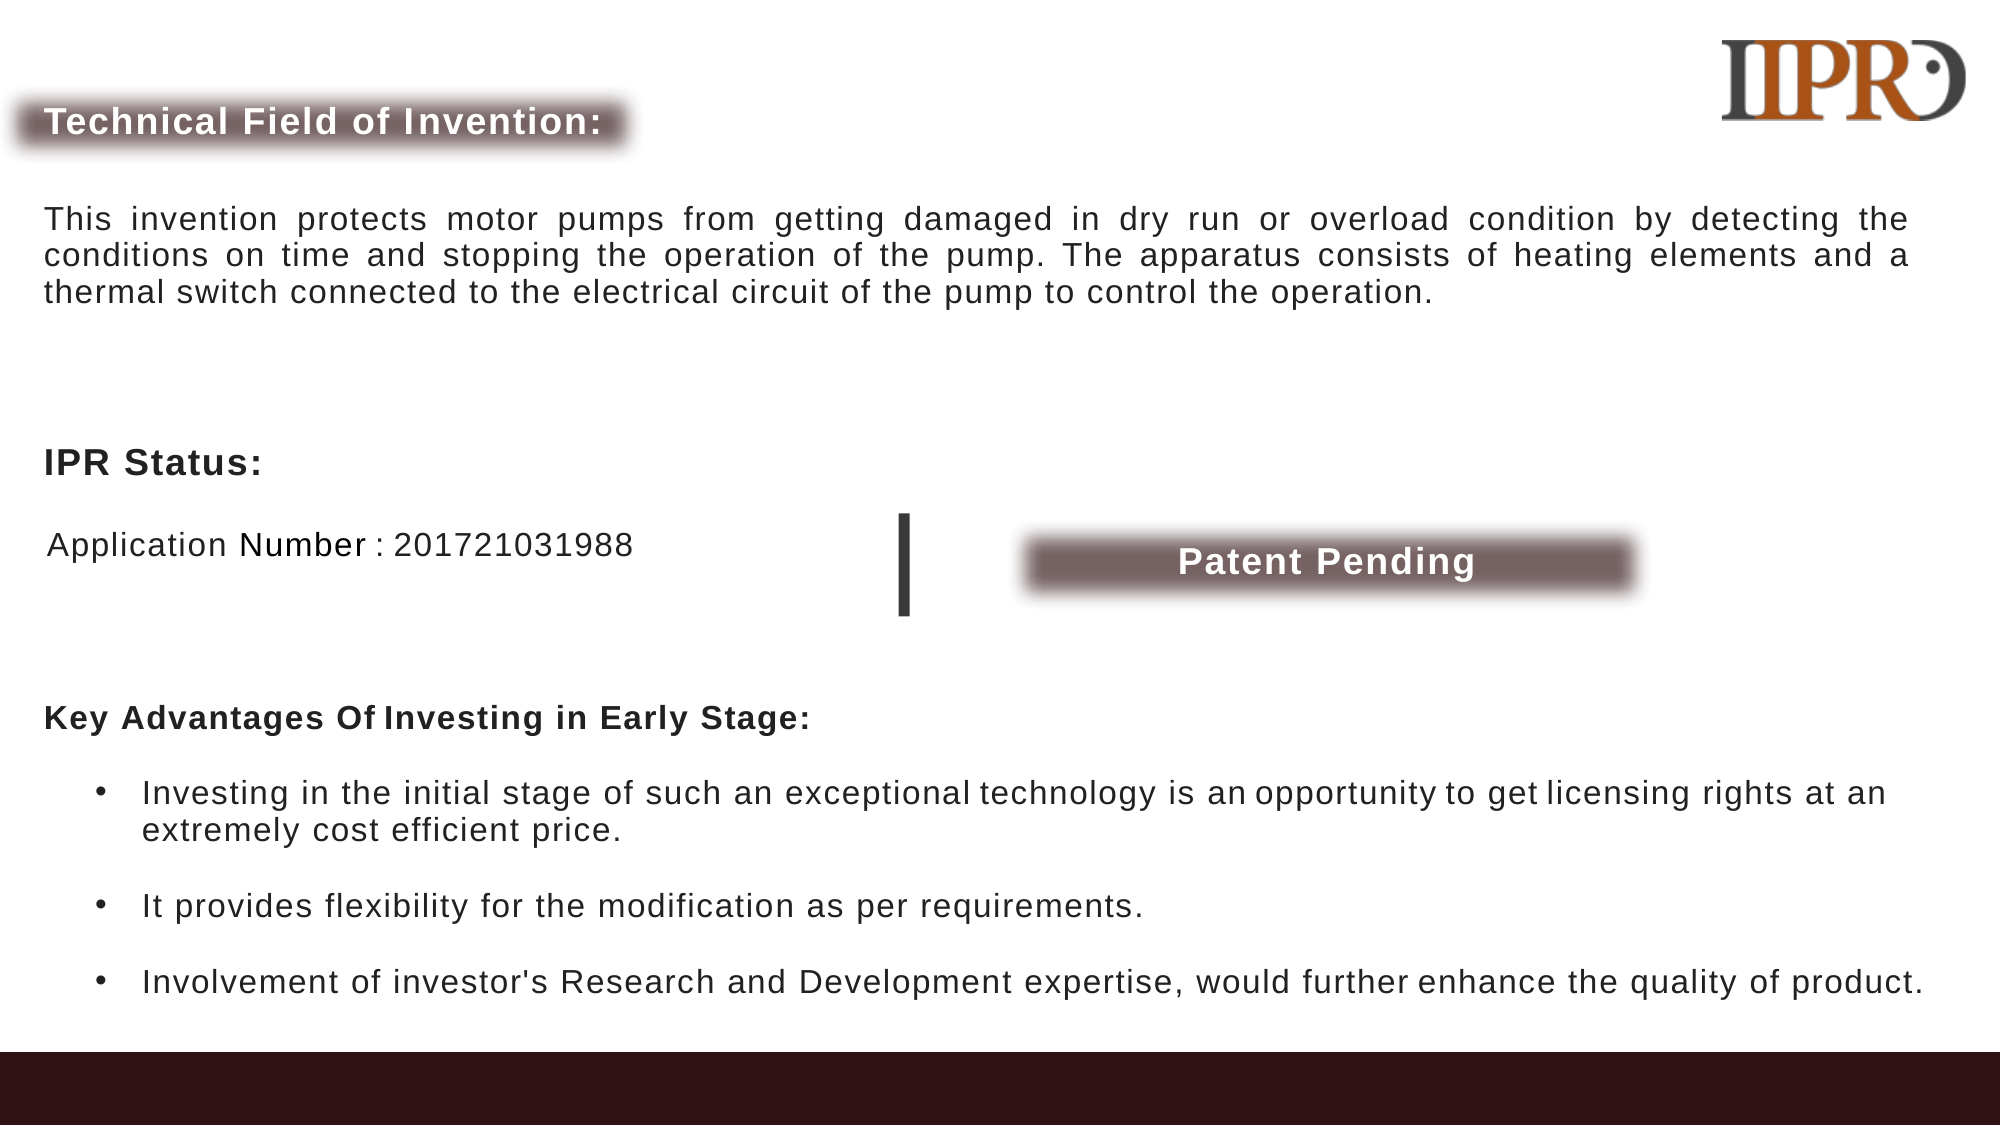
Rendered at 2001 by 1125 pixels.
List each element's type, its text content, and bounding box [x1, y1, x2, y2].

text_box Key Advantages Of Investing in Early Stage: [41, 699, 982, 750]
text_box [898, 513, 910, 617]
text_box This invention protects motor pumps from getting damaged in dry run or overload condition by detecting the conditions on time and stopping the operation of the pump. The apparatus consists of heating elements and a thermal switch connected to the electrical circuit of the pump to control the operation. [41, 200, 1921, 397]
text_box [1721, 40, 1966, 121]
text_box Patent Pending [1043, 517, 1617, 614]
text_box Technical Field of Invention: [41, 101, 650, 144]
text_box Application Number : 201721031988 [44, 526, 878, 612]
text_box Investing in the initial stage of such an exceptional technology is an opportunity to get licensing rights at an extremely cost efficient price. It provides flexibility for the modification as per requirements. Involvement of investor's Research and Development expertise, would further enhance the quality of product. [93, 774, 1966, 860]
text_box [32, 118, 41, 131]
text_box IPR Status: [41, 442, 272, 485]
text_box [0, 1052, 2000, 1125]
